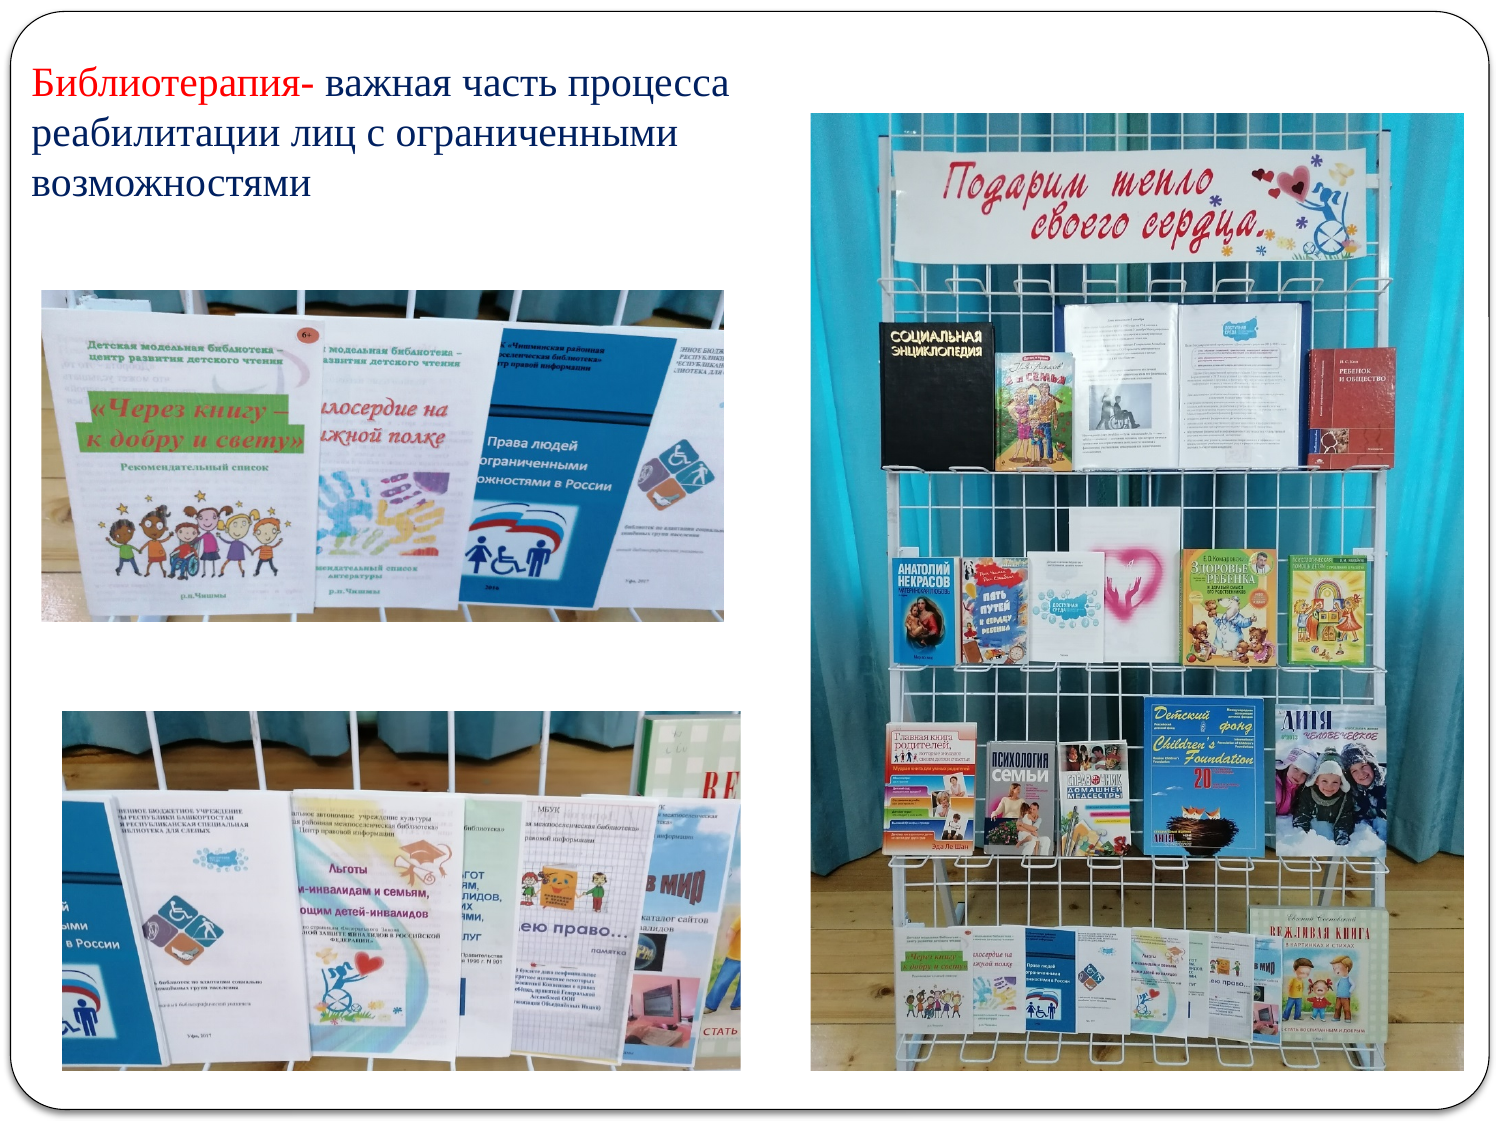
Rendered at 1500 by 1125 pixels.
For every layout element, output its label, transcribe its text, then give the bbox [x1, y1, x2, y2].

title Библиотерапия- важная часть процесса реабилитации лиц с ограниченными возможностями [16, 42, 787, 220]
picture [40, 290, 726, 622]
picture [810, 113, 1465, 1071]
picture [61, 710, 741, 1071]
